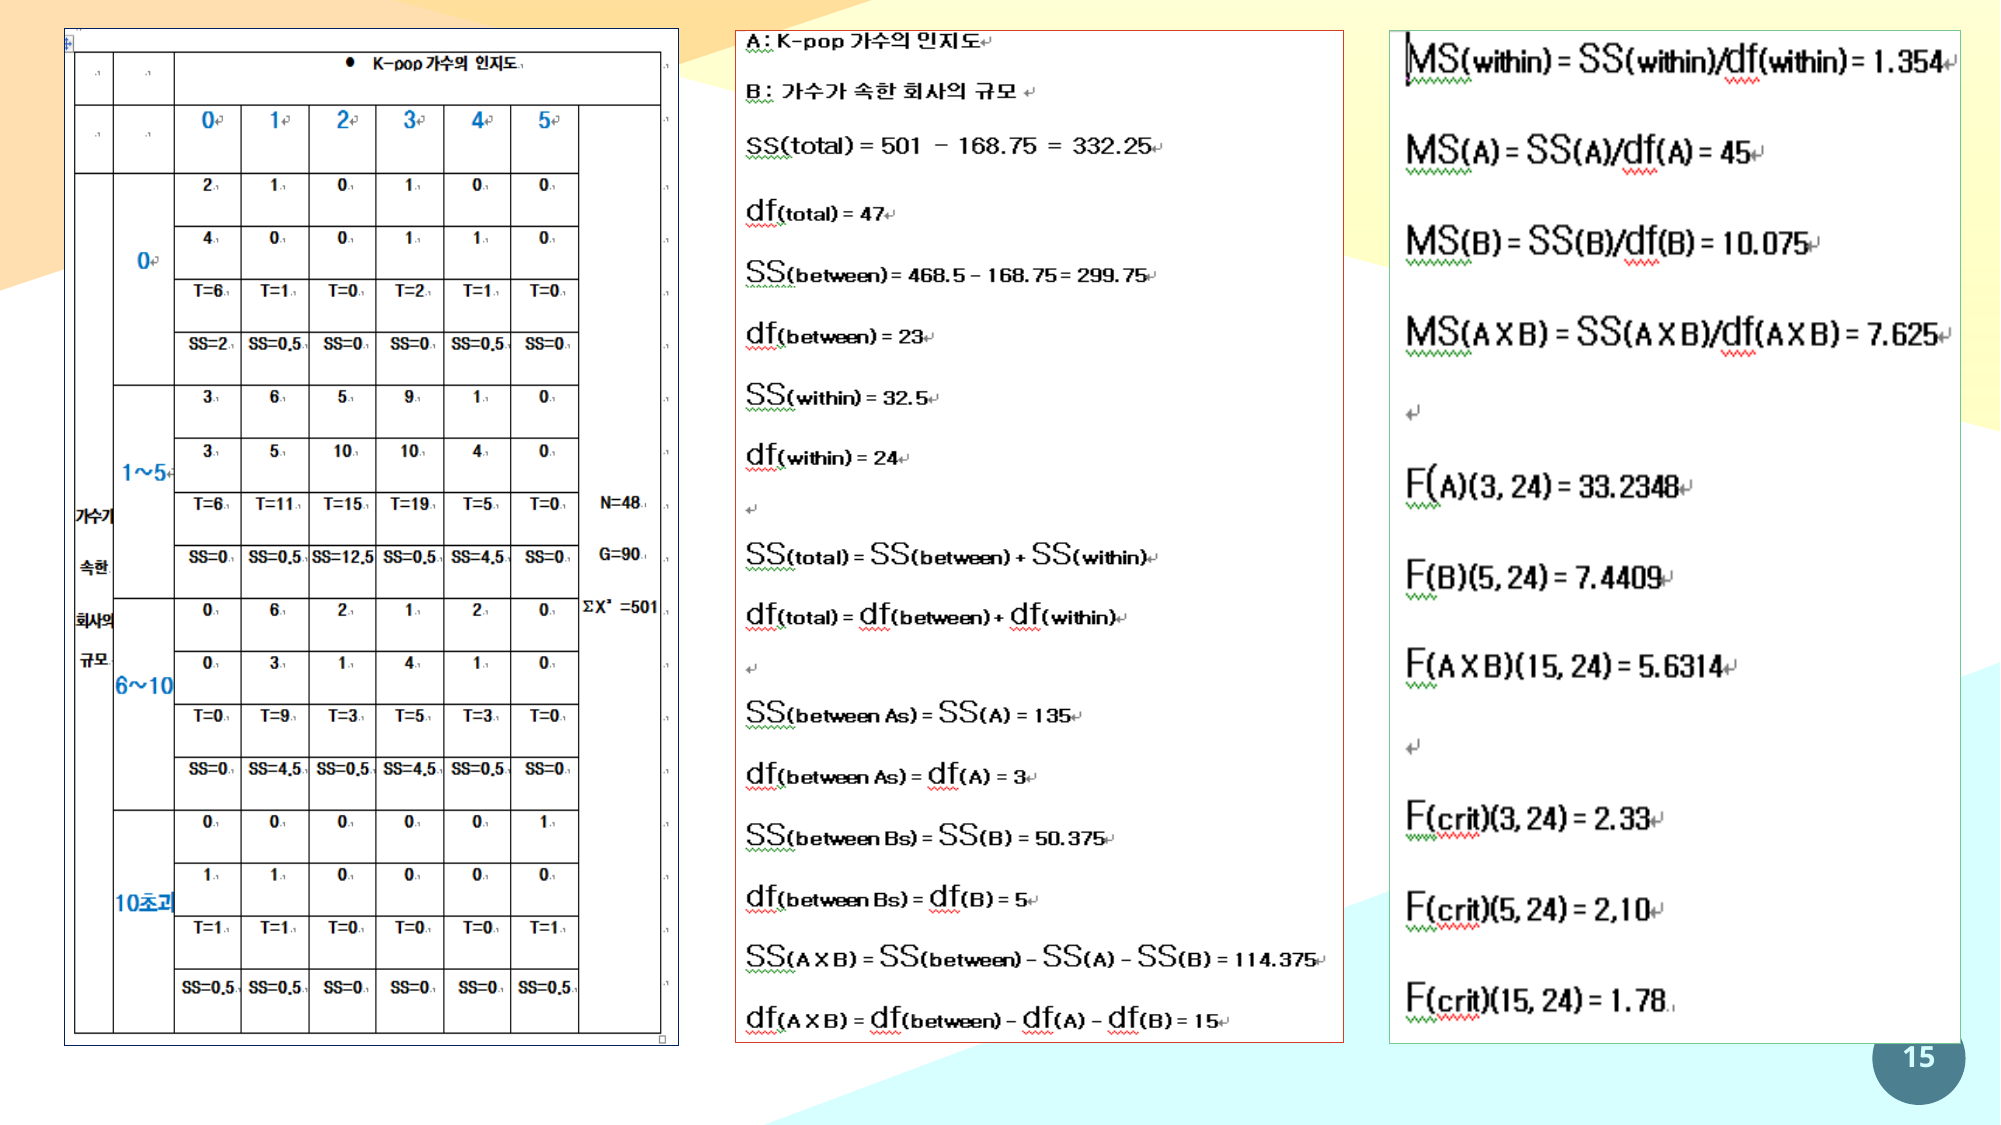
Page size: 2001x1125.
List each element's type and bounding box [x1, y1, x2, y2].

picture [735, 30, 1344, 1043]
text_box [679, 48, 735, 94]
picture [63, 28, 679, 1046]
text_box [763, 661, 2000, 1125]
text_box [789, 0, 2000, 433]
picture [1388, 30, 1961, 1044]
text_box [0, 0, 873, 292]
